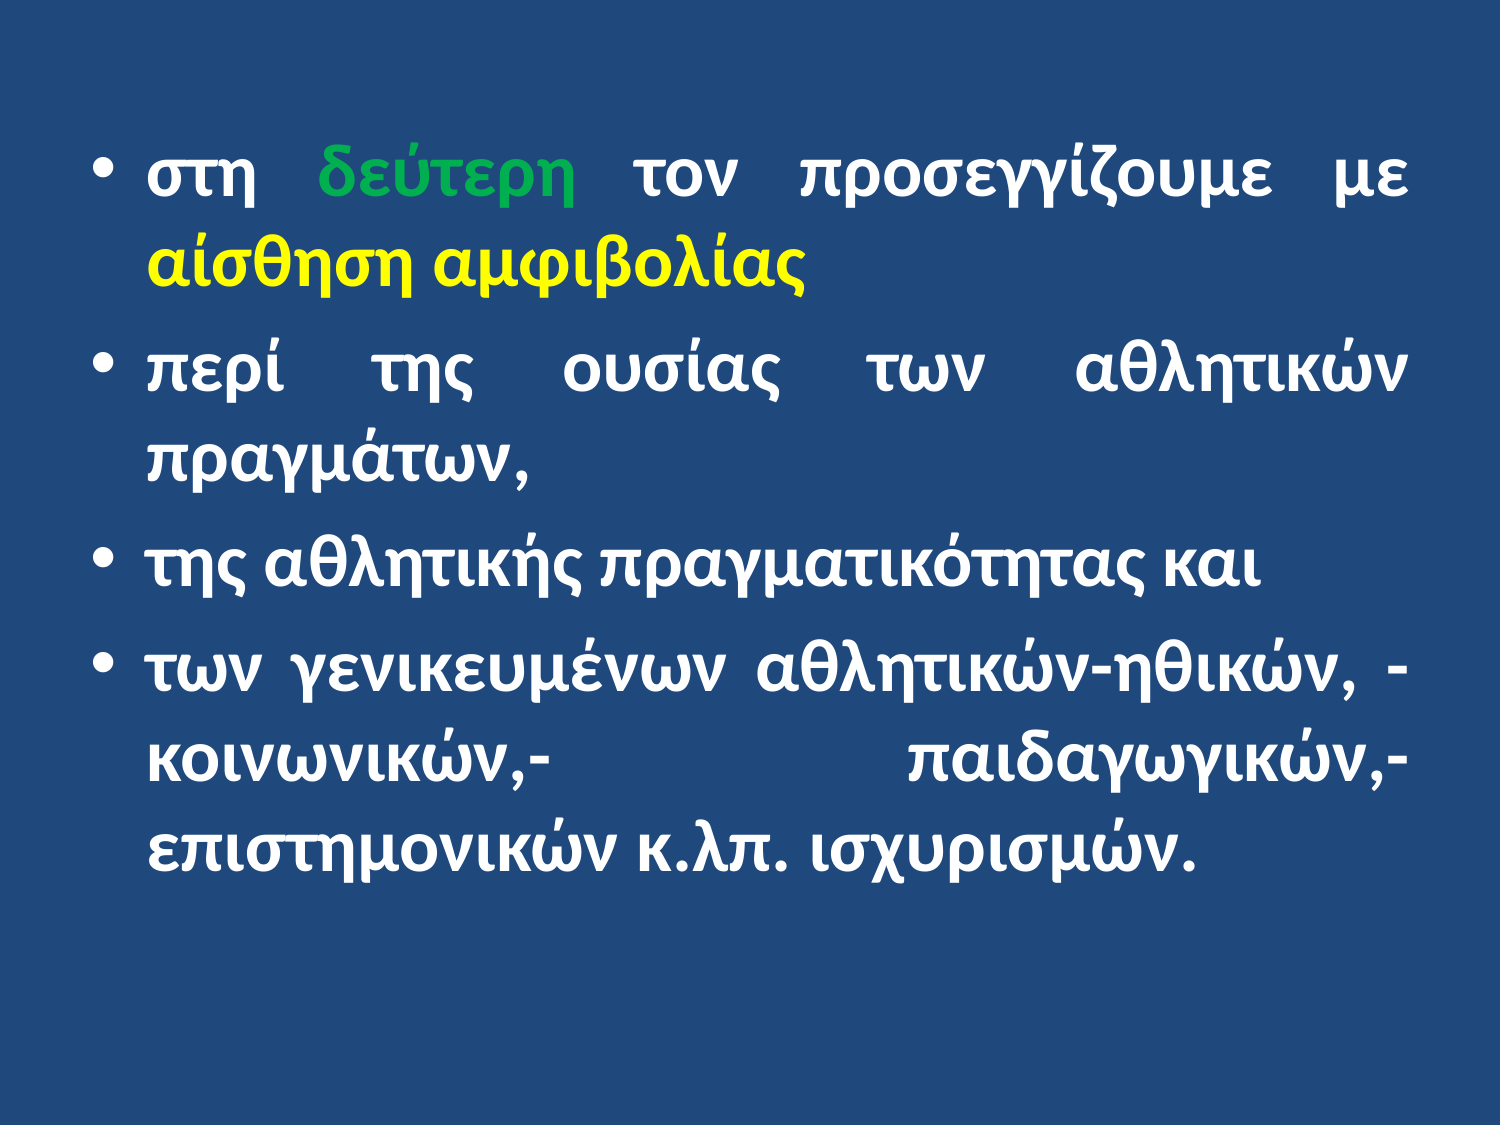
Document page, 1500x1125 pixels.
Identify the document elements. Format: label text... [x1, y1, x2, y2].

list στη δεύτερη τον προσεγγίζουμε με αίσθηση αμφιβολίας περί της ουσίας των αθλητικών πραγμάτων, της αθλητικής πραγματικότητας και των γενικευμένων αθλητικών-ηθικών, -κοινωνικών,- παιδαγωγικών,-επιστημονικών κ.λπ. ισχυρισμών. [75, 113, 1425, 1005]
